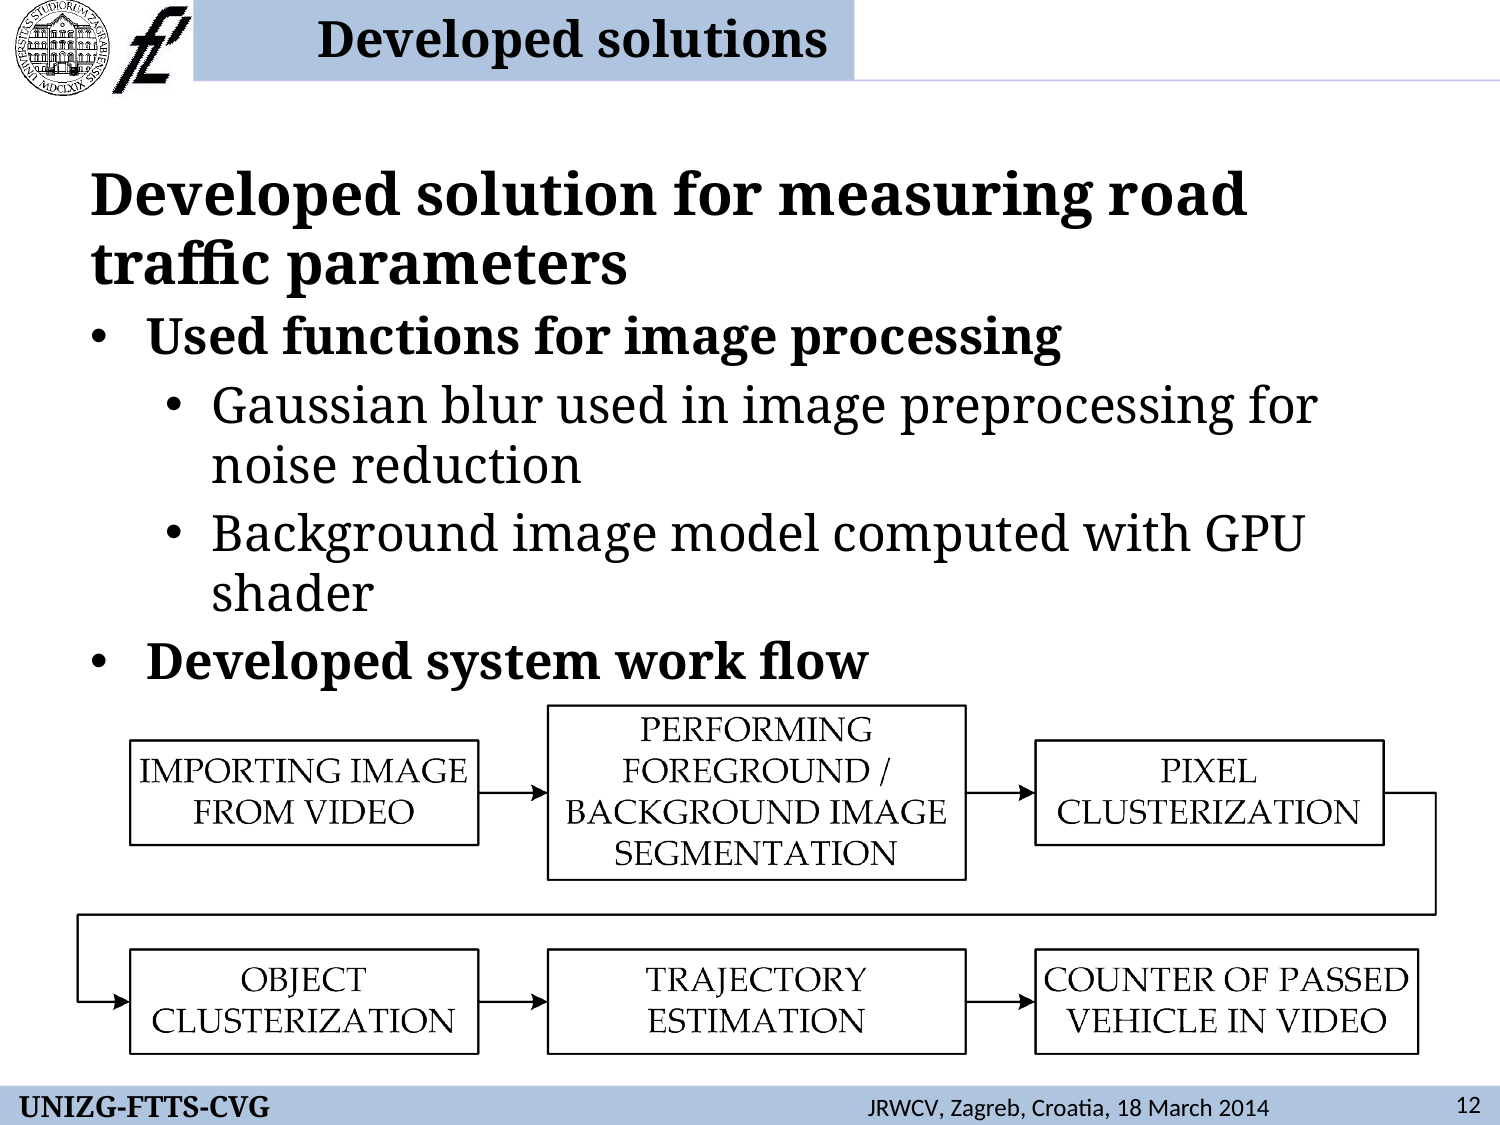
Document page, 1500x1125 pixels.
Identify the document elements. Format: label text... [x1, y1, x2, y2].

slide_number 12 [1435, 1085, 1497, 1122]
footer JRWCV, Zagreb, Croatia, 18 March 2014 [702, 1087, 1436, 1125]
list Developed solution for measuring road traffic parameters Used functions for image processing Gaussian blur used in image preprocessing for noise reduction Background image model computed with GPU shader Developed system work flow [74, 148, 1426, 704]
picture [0, 0, 1500, 1125]
list Developed solutions [218, 0, 845, 79]
slide_number UNIZG-FTTS-CVG [3, 1085, 691, 1125]
